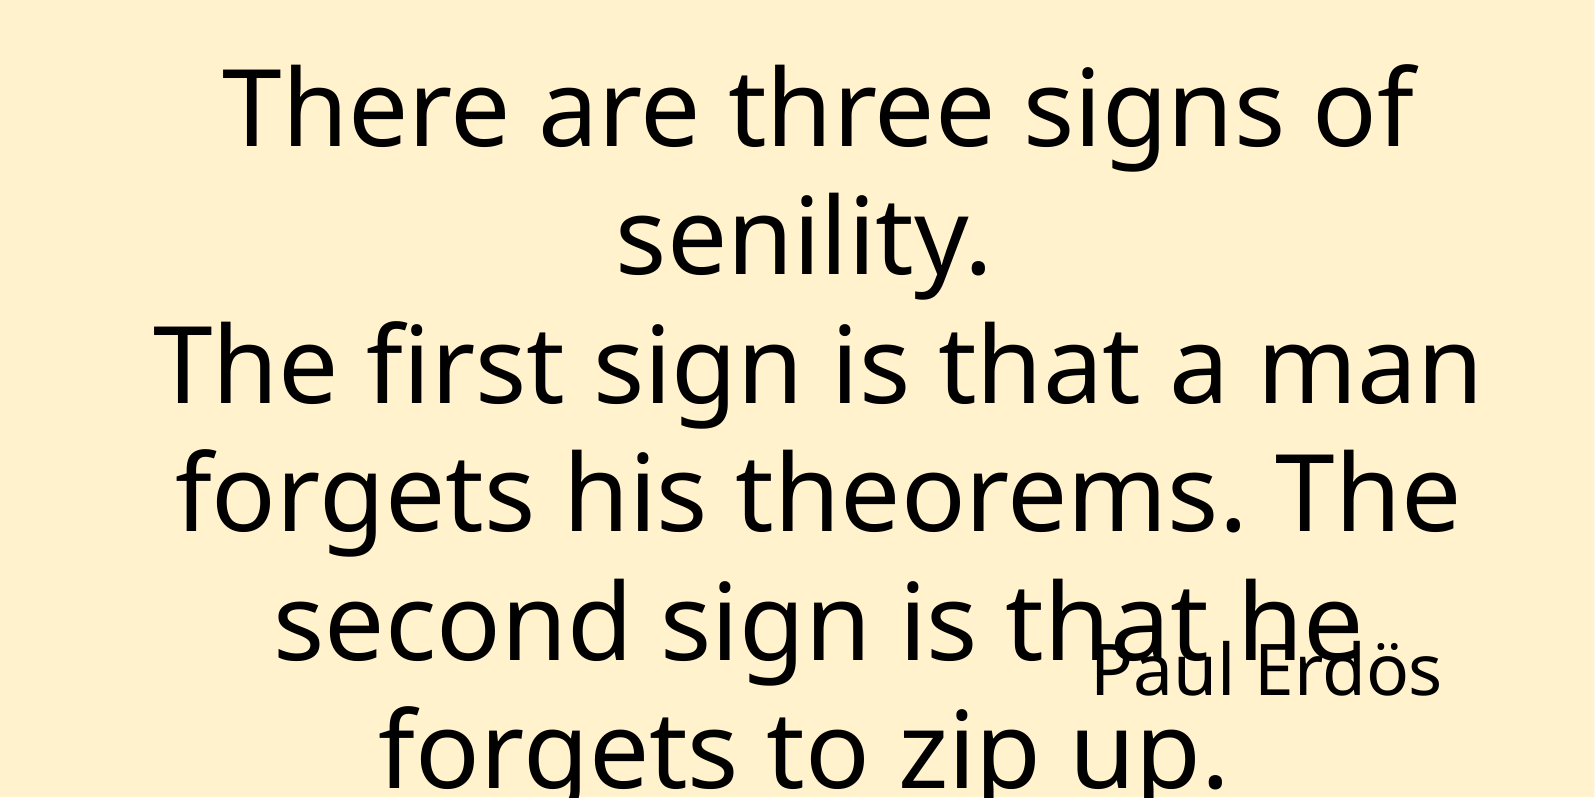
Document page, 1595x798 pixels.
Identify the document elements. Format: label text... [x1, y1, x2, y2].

text_box There are three signs of senility. The first sign is that a man forgets his theorems. The second sign is that he forgets to zip up. The third sign is that he forgets to zip down. [67, 31, 1570, 798]
text_box Paul Erdös [1075, 616, 1595, 717]
